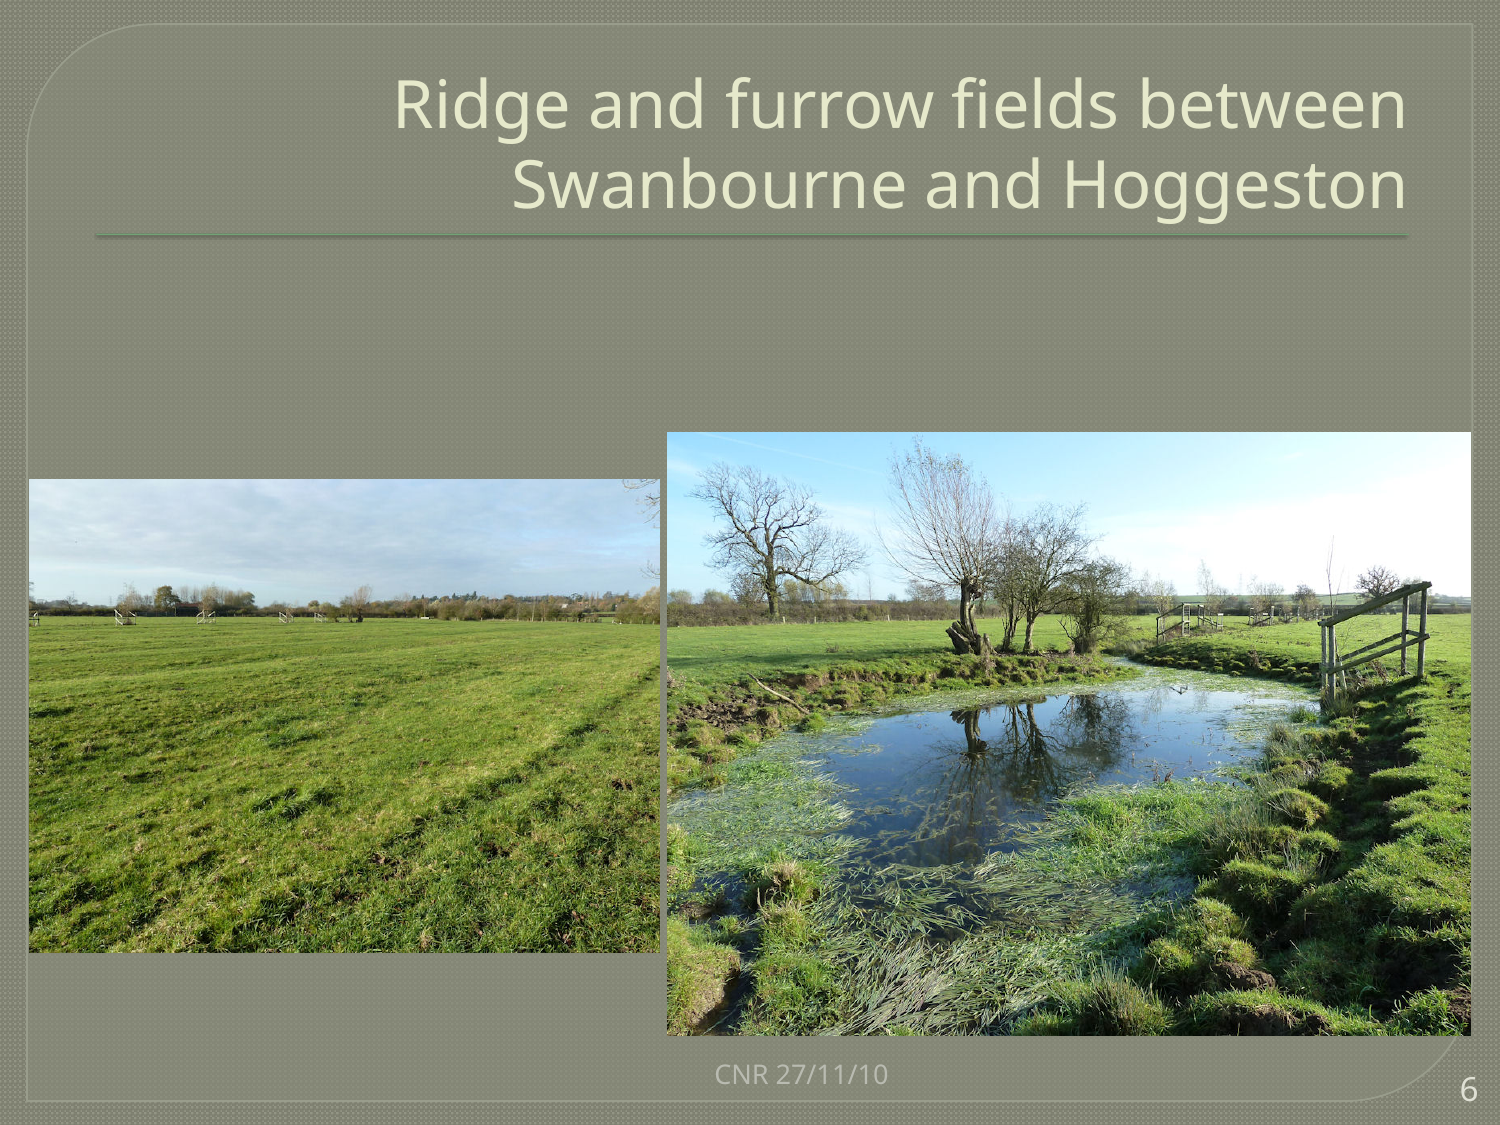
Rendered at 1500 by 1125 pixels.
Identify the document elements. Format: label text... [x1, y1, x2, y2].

picture [29, 479, 660, 953]
picture [666, 432, 1471, 1036]
footer CNR 27/11/10 [212, 1050, 904, 1095]
title Ridge and furrow fields between Swanbourne and Hoggeston [75, 41, 1425, 229]
slide_number 6 [1417, 1068, 1494, 1114]
